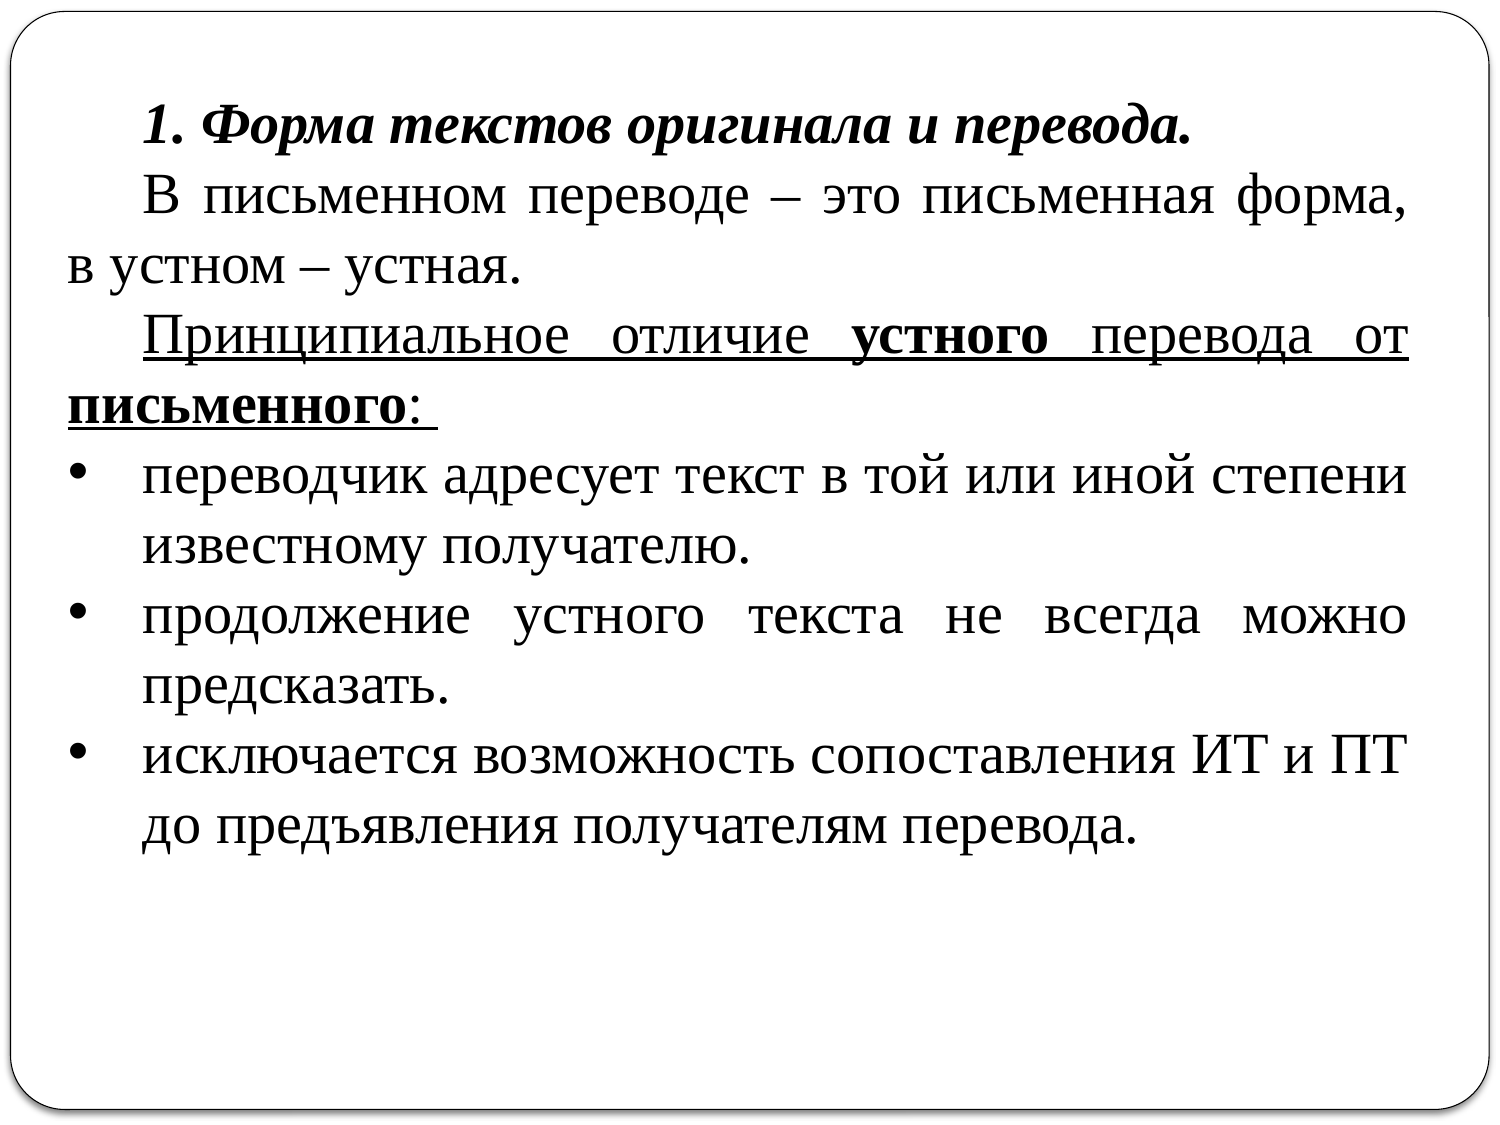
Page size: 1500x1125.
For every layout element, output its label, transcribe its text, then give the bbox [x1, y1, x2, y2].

text_box 1. Форма текстов оригинала и перевода. В письменном переводе – это письменная форма, в устном – устная. Принципиальное отличие устного перевода от письменного: переводчик адресует текст в той или иной степени известному получателю. продолжение устного текста не всегда можно предсказать. исключается возможность сопоставления ИТ и ПТ до предъявления получателям перевода. [53, 78, 1424, 863]
